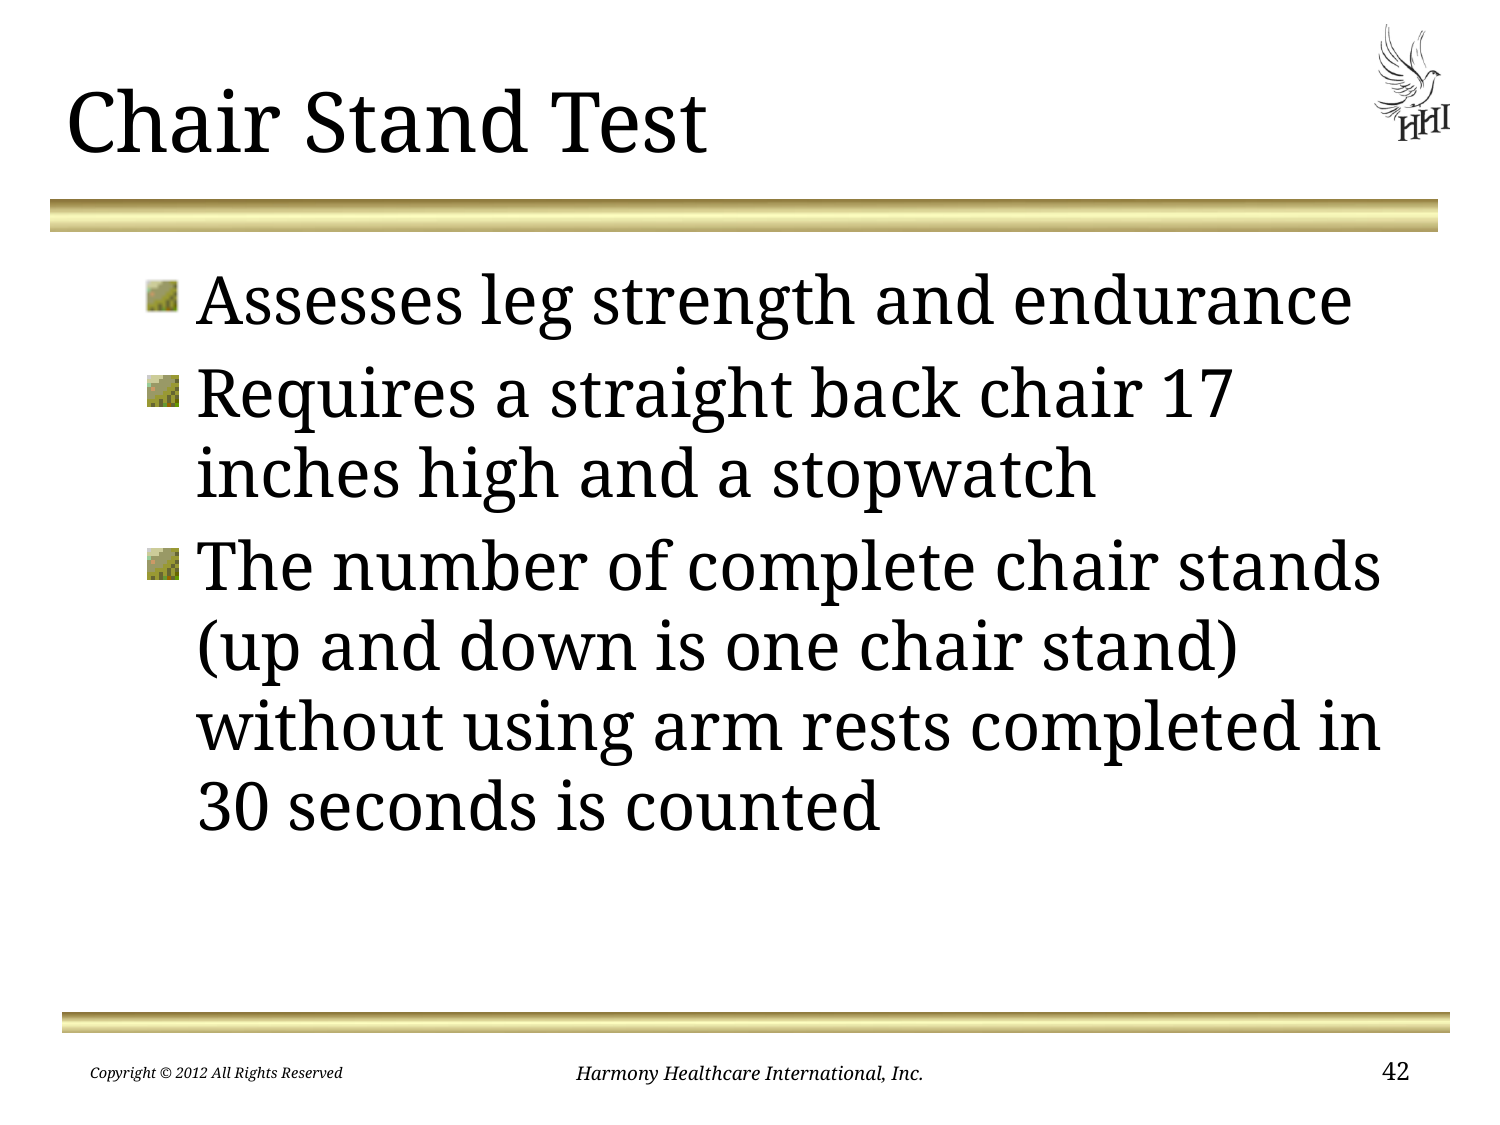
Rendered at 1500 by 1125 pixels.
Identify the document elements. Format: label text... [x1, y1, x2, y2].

picture [140, 274, 187, 321]
title Chair Stand Test [49, 24, 1426, 213]
picture [140, 540, 187, 588]
picture [140, 367, 187, 415]
picture [1426, 24, 1450, 141]
list Assesses leg strength and endurance Requires a straight back chair 17 inches high and a stopwatch The number of complete chair stands (up and down is one chair stand) without using arm rests completed in 30 seconds is counted [124, 249, 1401, 918]
picture [62, 1012, 1450, 1033]
footer Harmony Healthcare International, Inc. [512, 1042, 988, 1103]
slide_number Copyright © 2012 All Rights Reserved [75, 1042, 425, 1103]
slide_number 42 [1074, 1042, 1425, 1103]
picture [50, 199, 1438, 232]
